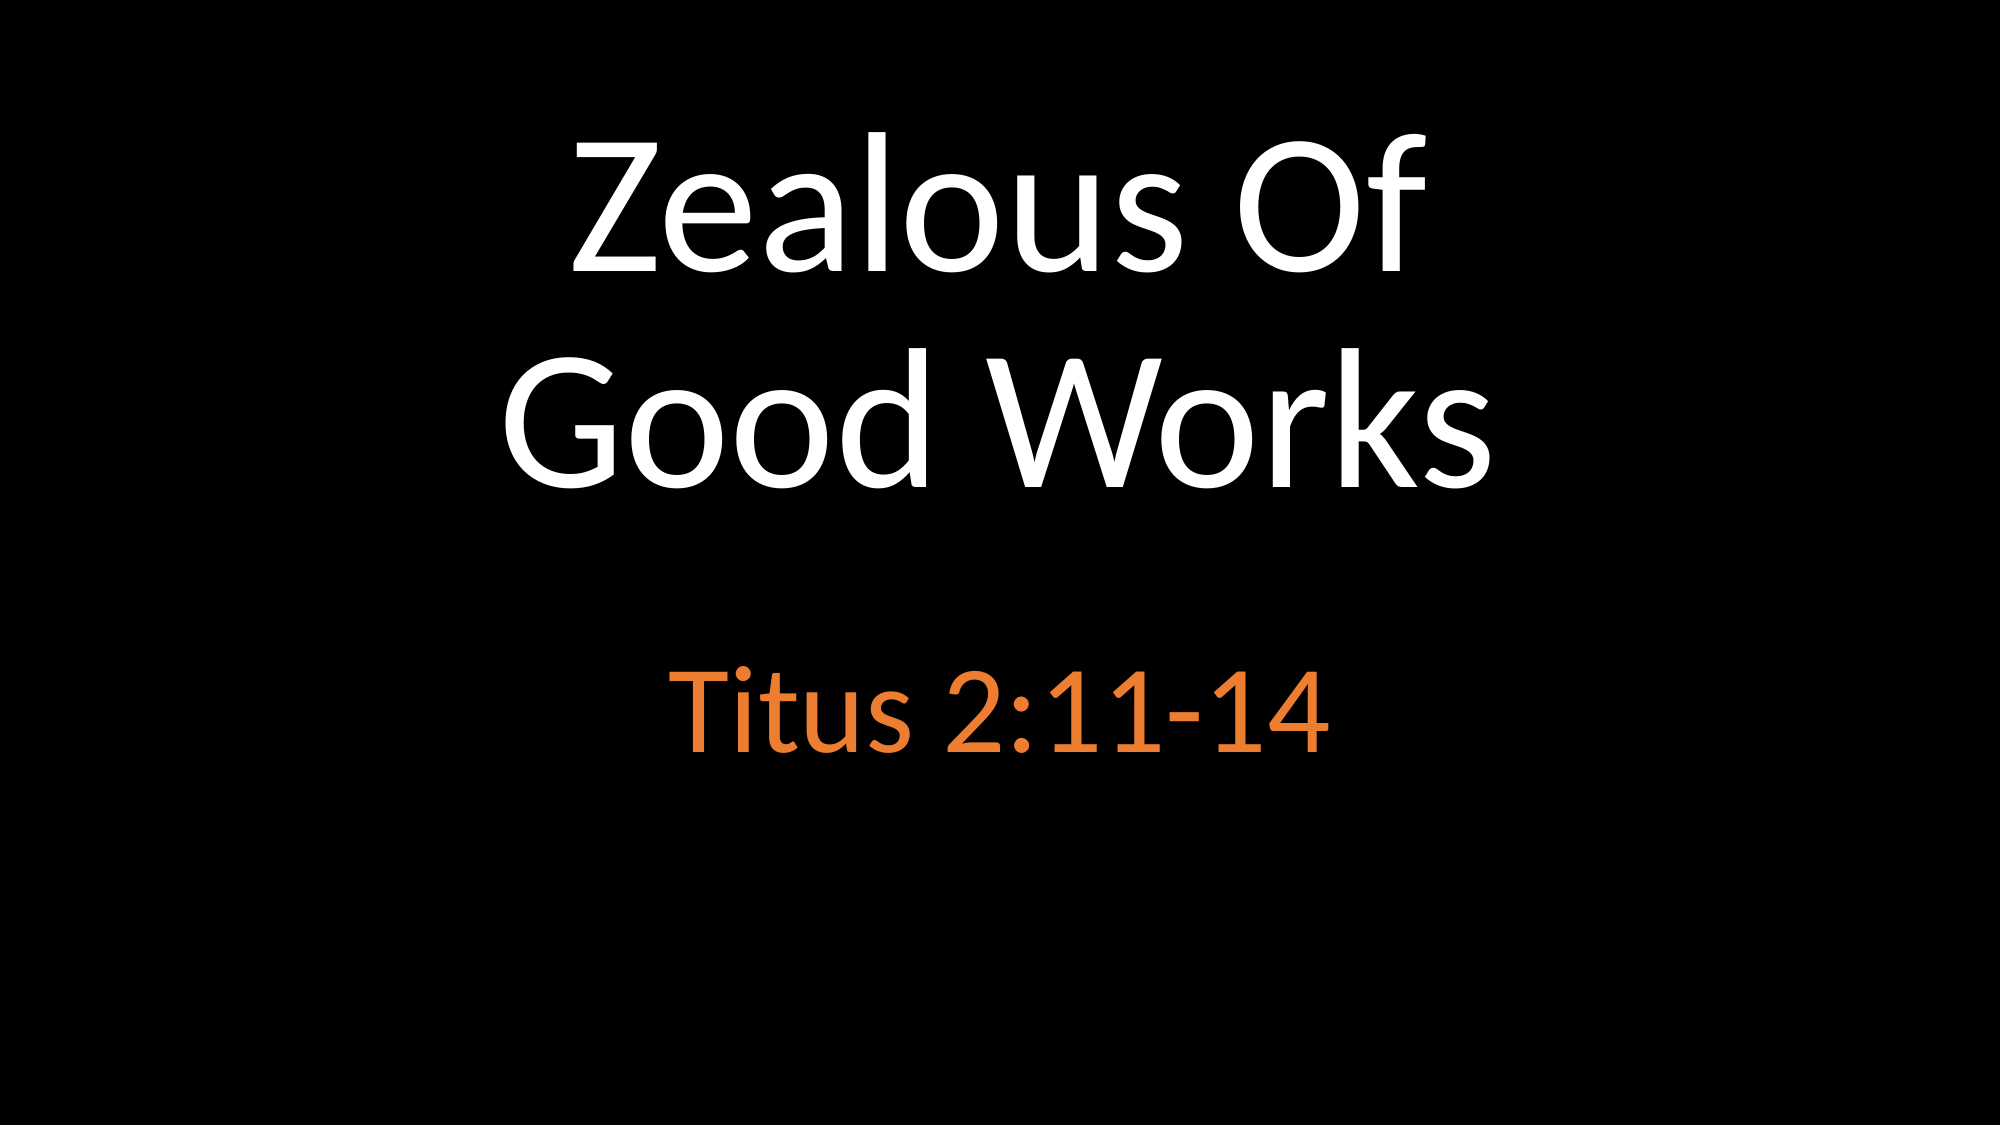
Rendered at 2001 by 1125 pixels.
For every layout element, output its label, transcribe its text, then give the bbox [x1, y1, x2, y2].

subtitle Titus 2:11-14 [249, 575, 1750, 848]
title Zealous Of Good Works [340, 53, 1656, 575]
